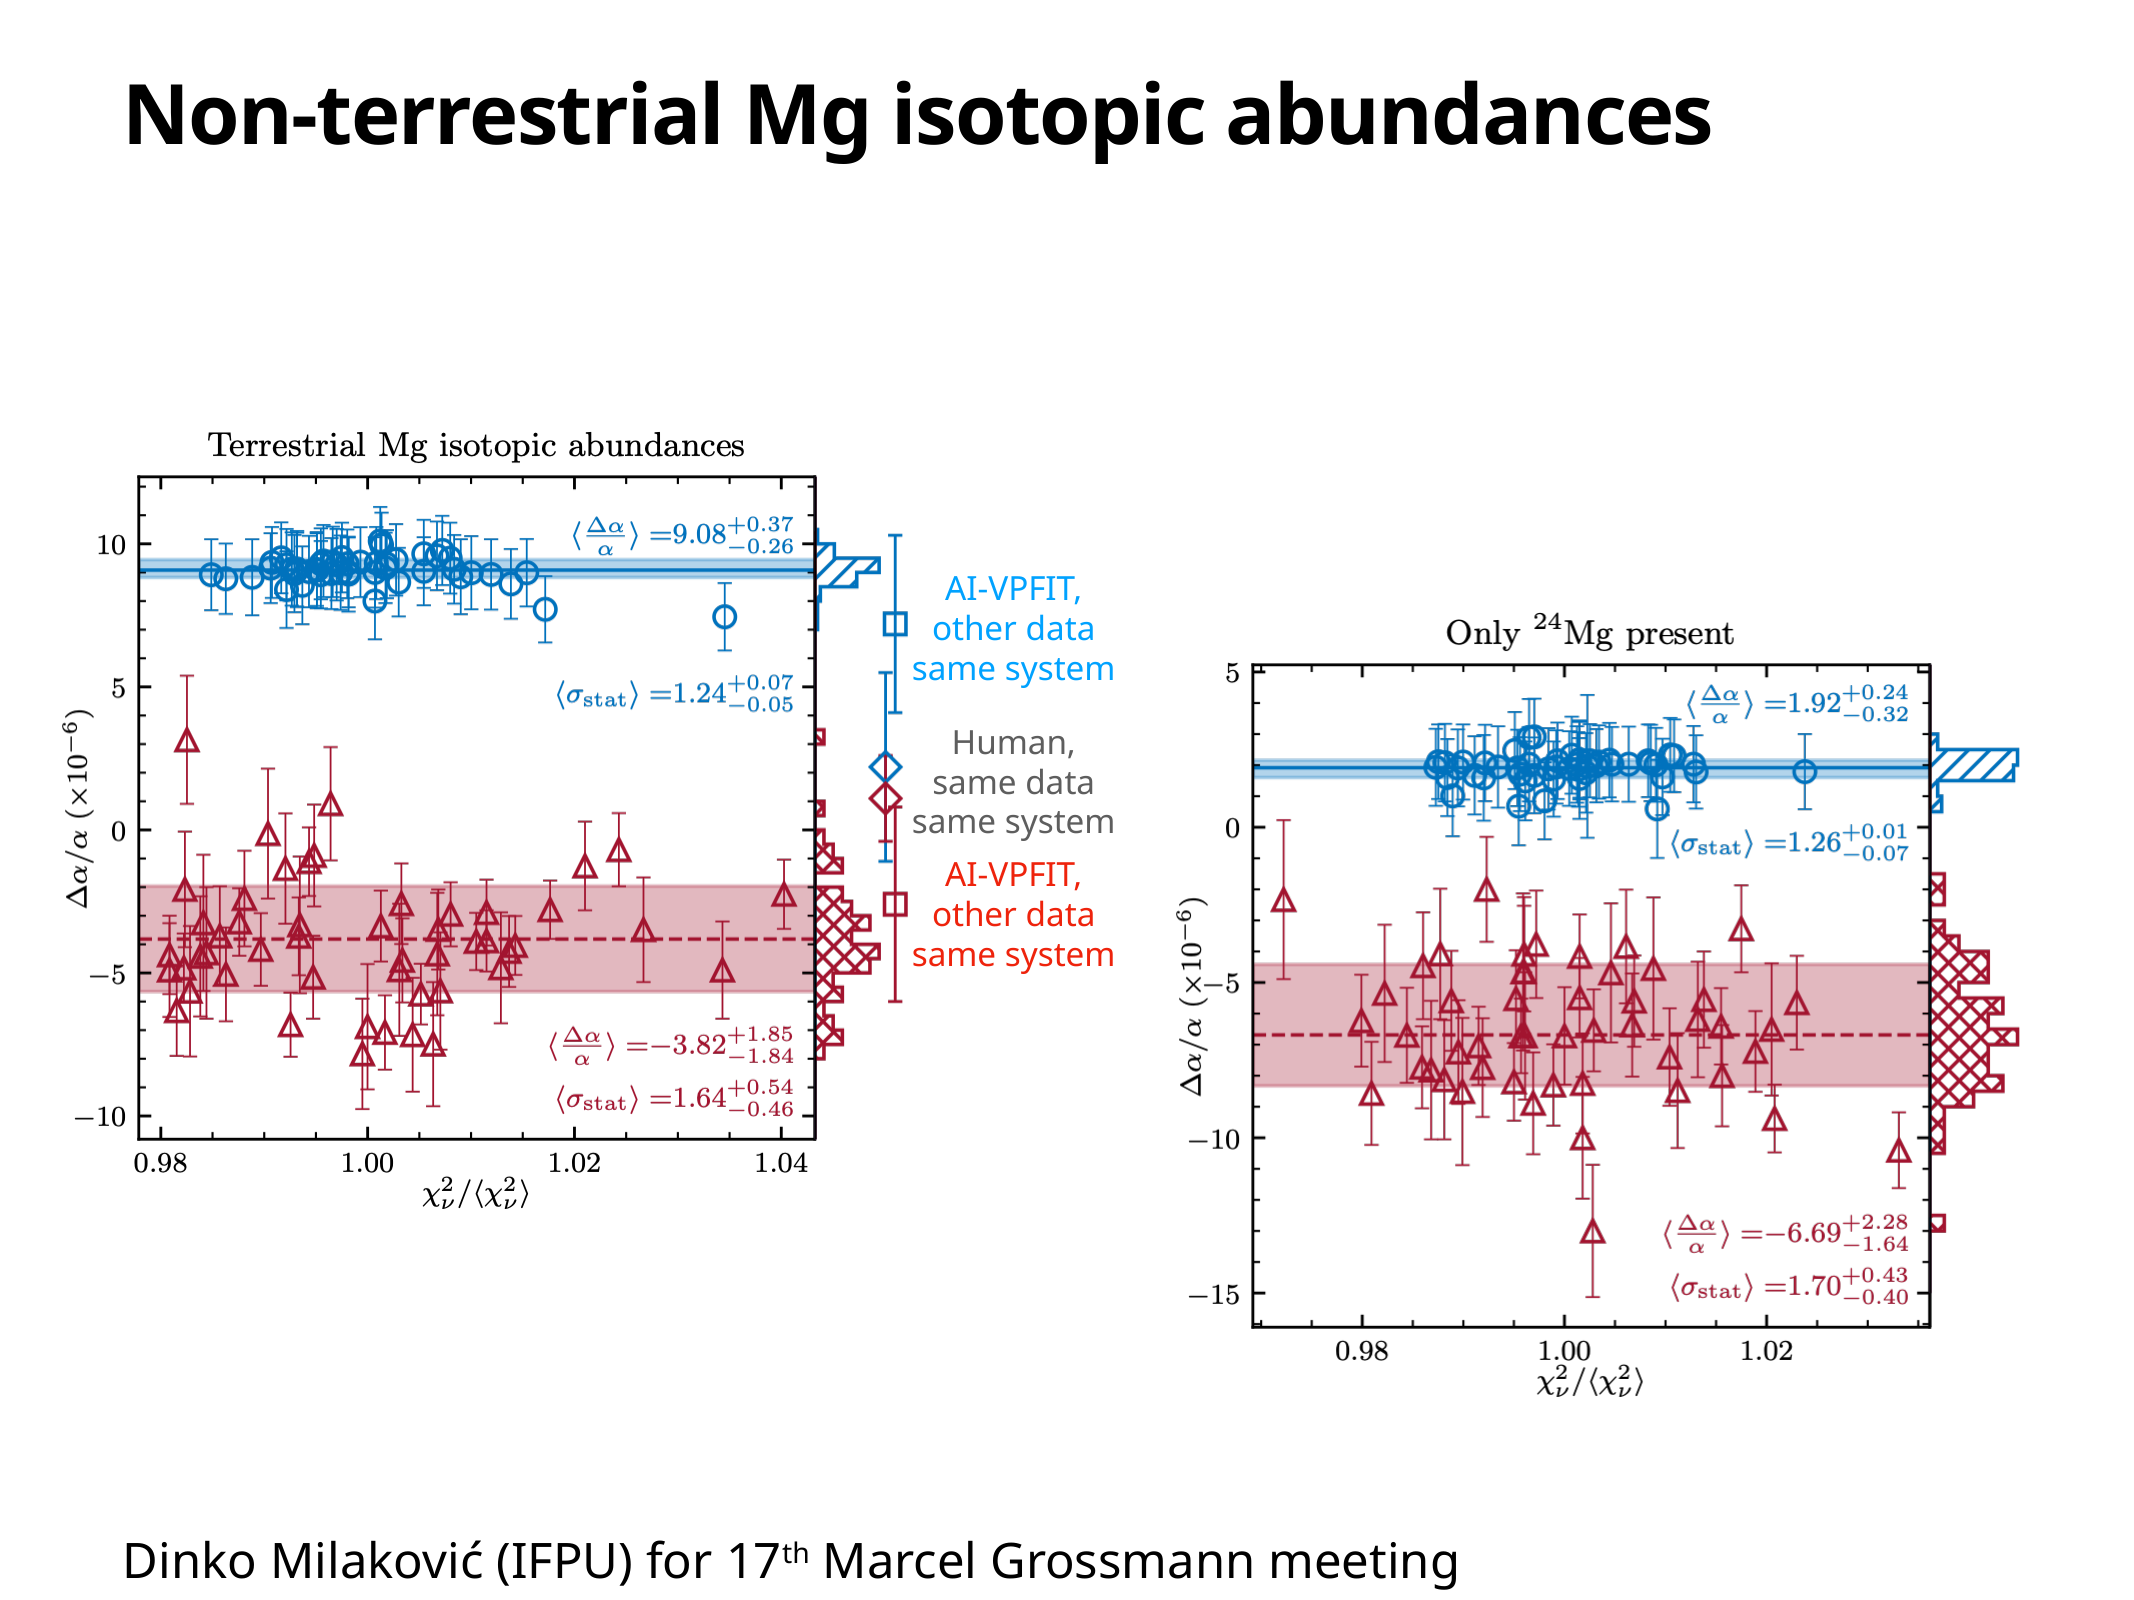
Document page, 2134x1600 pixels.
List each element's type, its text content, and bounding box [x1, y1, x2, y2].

text_box Human, same data same system [920, 712, 1125, 845]
text_box Dinko Milaković (IFPU) for 17th Marcel Grossmann meeting [114, 1520, 2019, 1597]
text_box AI-VPFIT, other data same system [920, 558, 1125, 696]
text_box AI-VPFIT, other data same system [920, 845, 1125, 982]
picture [1166, 609, 2035, 1407]
picture [51, 421, 920, 1219]
title Non-terrestrial Mg isotopic abundances [114, 71, 2020, 240]
